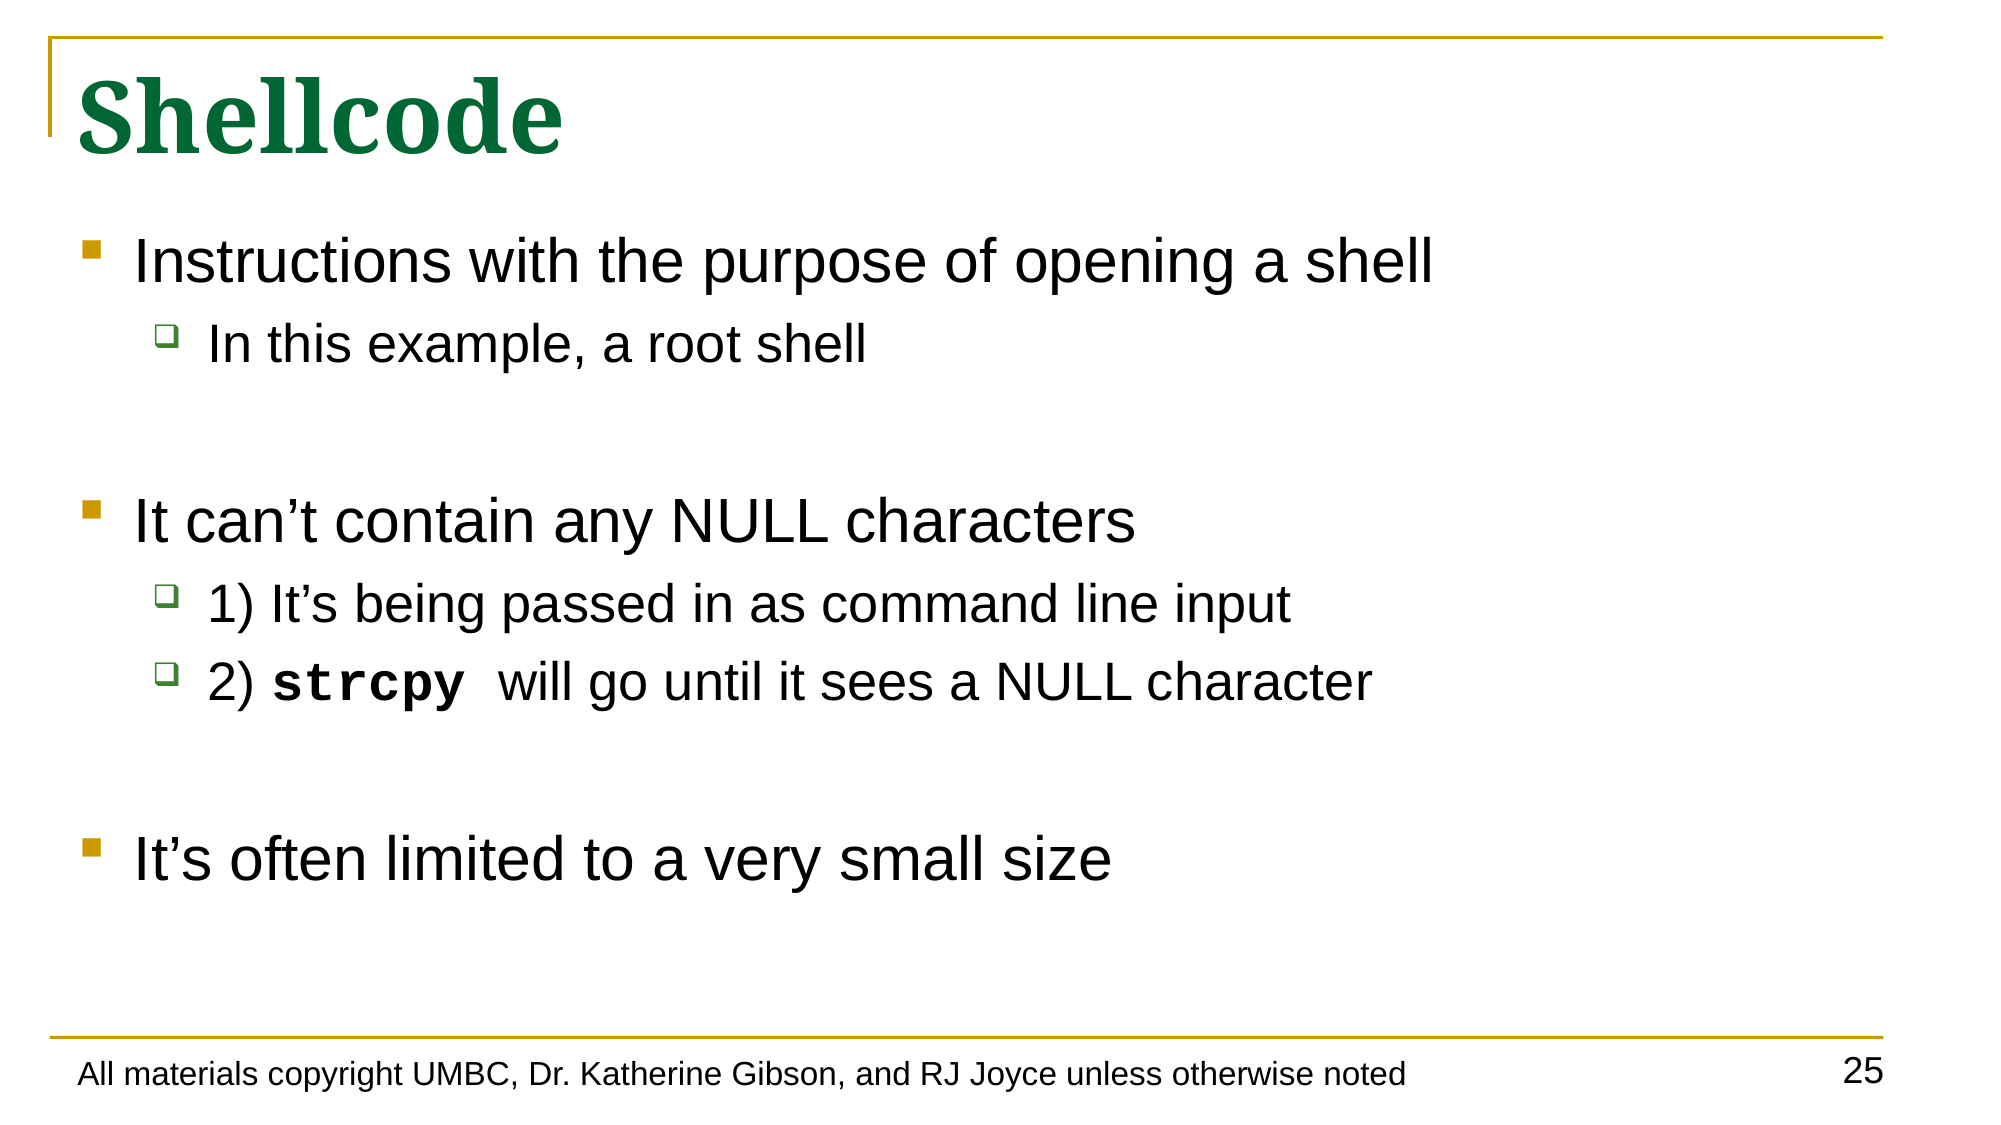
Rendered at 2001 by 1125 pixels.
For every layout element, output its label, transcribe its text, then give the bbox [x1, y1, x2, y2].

title Shellcode [62, 45, 1899, 212]
list Instructions with the purpose of opening a shell In this example, a root shell It can’t contain any NULL characters 1) It’s being passed in as command line input 2) strcpy will go until it sees a NULL character It’s often limited to a very small size [62, 212, 1899, 1005]
